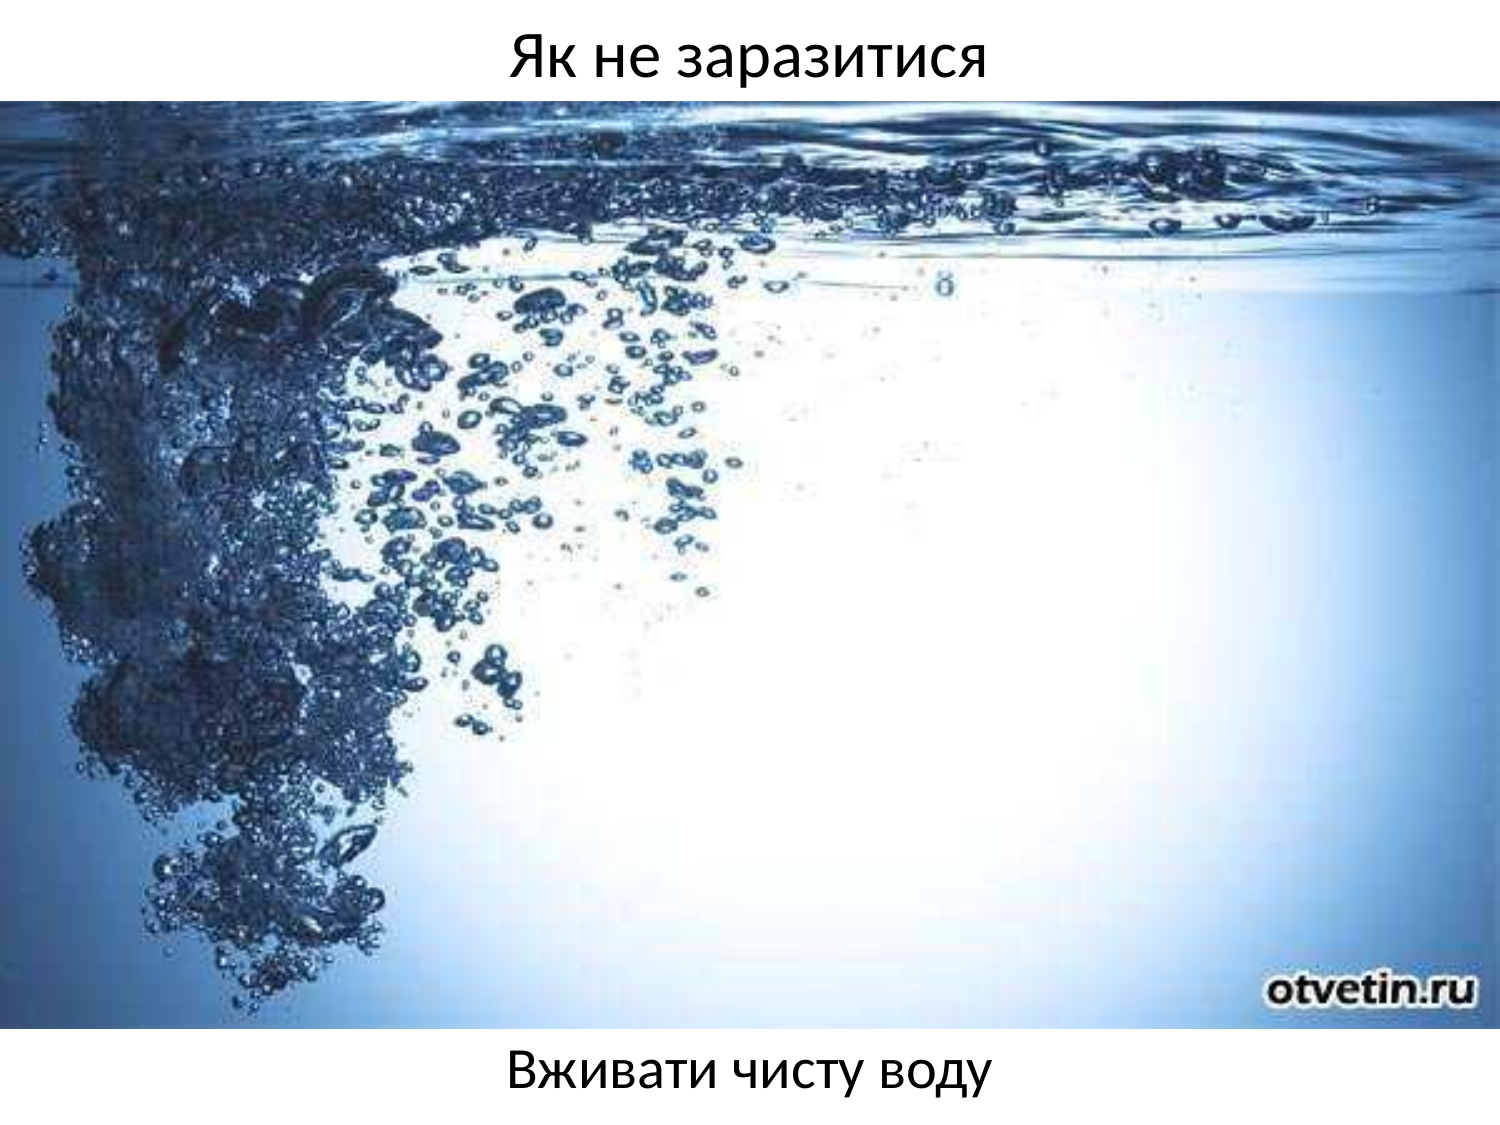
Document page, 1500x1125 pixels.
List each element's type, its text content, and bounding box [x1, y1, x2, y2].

picture [0, 101, 1500, 1029]
list Вживати чисту воду [75, 1037, 1425, 1094]
title Як не заразитися [75, 0, 1425, 100]
